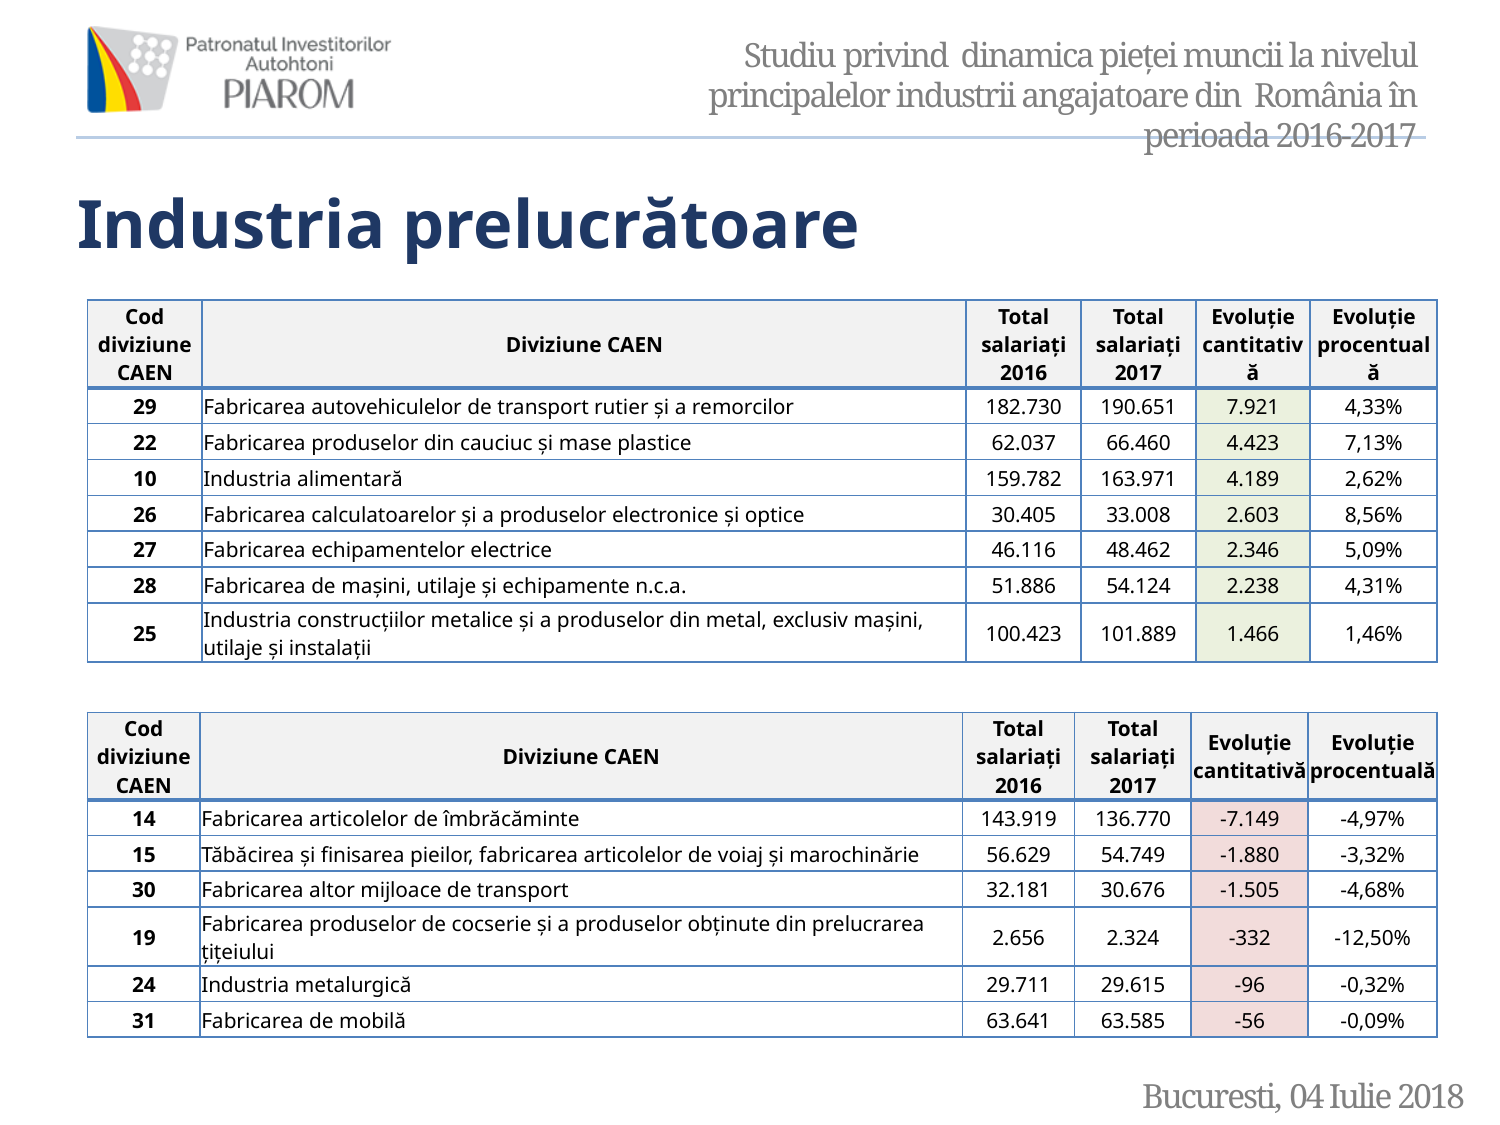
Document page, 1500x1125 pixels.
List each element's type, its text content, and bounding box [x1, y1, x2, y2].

table_header Cod diviziune CAEN [88, 713, 199, 798]
table_cell Fabricarea produselor din cauciuc și mase plastice [203, 424, 965, 459]
table_cell Fabricarea altor mijloace de transport [201, 872, 962, 906]
table_cell 30.676 [1075, 872, 1190, 906]
table_cell -0,09% [1309, 1002, 1436, 1036]
table_cell 4.189 [1197, 460, 1309, 495]
table_cell 143.919 [963, 802, 1074, 835]
table_cell 22 [88, 424, 201, 459]
table_cell Tăbăcirea și finisarea pieilor, fabricarea articolelor de voiaj și marochinărie [201, 836, 962, 870]
table_cell 101.889 [1082, 604, 1195, 661]
table_cell -0,32% [1309, 967, 1436, 1001]
table_cell 48.462 [1082, 532, 1195, 566]
table_cell 24 [88, 967, 199, 1001]
table_cell 27 [88, 532, 201, 566]
table_cell 56.629 [963, 836, 1074, 870]
table_cell 190.651 [1082, 390, 1195, 423]
table_cell Industria alimentară [203, 460, 965, 495]
table_cell 54.749 [1075, 836, 1190, 870]
table_cell 19 [88, 908, 199, 965]
table_cell -1.880 [1192, 836, 1307, 870]
table_cell Fabricarea echipamentelor electrice [203, 532, 965, 566]
table_cell -7.149 [1192, 802, 1307, 835]
table_header Evoluție cantitativă [1192, 713, 1307, 798]
table_cell 63.641 [963, 1002, 1074, 1036]
table_cell 10 [88, 460, 201, 495]
table_cell -3,32% [1309, 836, 1436, 870]
table_cell 2,62% [1311, 460, 1436, 495]
table_cell Fabricarea articolelor de îmbrăcăminte [201, 802, 962, 835]
table_cell 4.423 [1197, 424, 1309, 459]
table_cell 100.423 [967, 604, 1080, 661]
table_cell -56 [1192, 1002, 1307, 1036]
table_cell -4,97% [1309, 802, 1436, 835]
table_cell Fabricarea de mașini, utilaje și echipamente n.c.a. [203, 568, 965, 602]
table_cell Fabricarea calculatoarelor și a produselor electronice și optice [203, 496, 965, 530]
table_cell 29.615 [1075, 967, 1190, 1001]
table_cell 2.238 [1197, 568, 1309, 602]
table_header Total salariați 2017 [1075, 713, 1190, 798]
table_cell Industria metalurgică [201, 967, 962, 1001]
table_cell Industria construcțiilor metalice și a produselor din metal, exclusiv mașini, utilaje și instalații [203, 604, 965, 661]
table_cell 51.886 [967, 568, 1080, 602]
table_cell 159.782 [967, 460, 1080, 495]
table_header Total salariați 2017 [1082, 301, 1195, 386]
table_cell 14 [88, 802, 199, 835]
table_cell 26 [88, 496, 201, 530]
table_header Diviziune CAEN [201, 713, 962, 798]
table_cell 28 [88, 568, 201, 602]
table_cell 33.008 [1082, 496, 1195, 530]
table_cell 5,09% [1311, 532, 1436, 566]
table_cell 163.971 [1082, 460, 1195, 495]
table_cell -96 [1192, 967, 1307, 1001]
table_cell 7,13% [1311, 424, 1436, 459]
table_cell 29 [88, 390, 201, 423]
table_header Evoluție cantitativă [1197, 301, 1309, 386]
picture [76, 20, 400, 118]
table_header Cod diviziune CAEN [88, 301, 201, 386]
table_cell 1,46% [1311, 604, 1436, 661]
table_cell 1.466 [1197, 604, 1309, 661]
table_cell 15 [88, 836, 199, 870]
table_cell 62.037 [967, 424, 1080, 459]
table_cell 32.181 [963, 872, 1074, 906]
table_cell 30.405 [967, 496, 1080, 530]
table_cell -4,68% [1309, 872, 1436, 906]
table_cell 182.730 [967, 390, 1080, 423]
table_cell 63.585 [1075, 1002, 1190, 1036]
table_cell Fabricarea autovehiculelor de transport rutier și a remorcilor [203, 390, 965, 423]
table_cell 29.711 [963, 967, 1074, 1001]
table_header Total salariați 2016 [963, 713, 1074, 798]
table_cell 2.656 [963, 908, 1074, 965]
table_cell 66.460 [1082, 424, 1195, 459]
table_cell 2.324 [1075, 908, 1190, 965]
table_header Total salariați 2016 [967, 301, 1080, 386]
text_box Industria prelucrătoare [62, 162, 888, 270]
table_cell 2.603 [1197, 496, 1309, 530]
table_cell 54.124 [1082, 568, 1195, 602]
table_cell Fabricarea produselor de cocserie și a produselor obținute din prelucrarea țițeiului [201, 908, 962, 965]
table_header Evoluție procentuală [1311, 301, 1436, 386]
table_header Diviziune CAEN [203, 301, 965, 386]
table_cell 8,56% [1311, 496, 1436, 530]
table_cell 25 [88, 604, 201, 661]
table_cell 2.346 [1197, 532, 1309, 566]
table_header Evoluție procentuală [1309, 713, 1436, 798]
table_cell 31 [88, 1002, 199, 1036]
table_cell 4,31% [1311, 568, 1436, 602]
table_cell 46.116 [967, 532, 1080, 566]
table_cell Fabricarea de mobilă [201, 1002, 962, 1036]
table_cell 4,33% [1311, 390, 1436, 423]
table_cell -332 [1192, 908, 1307, 965]
table_cell -1.505 [1192, 872, 1307, 906]
table_cell 7.921 [1197, 390, 1309, 423]
table_cell -12,50% [1309, 908, 1436, 965]
table_cell 30 [88, 872, 199, 906]
table_cell 136.770 [1075, 802, 1190, 835]
